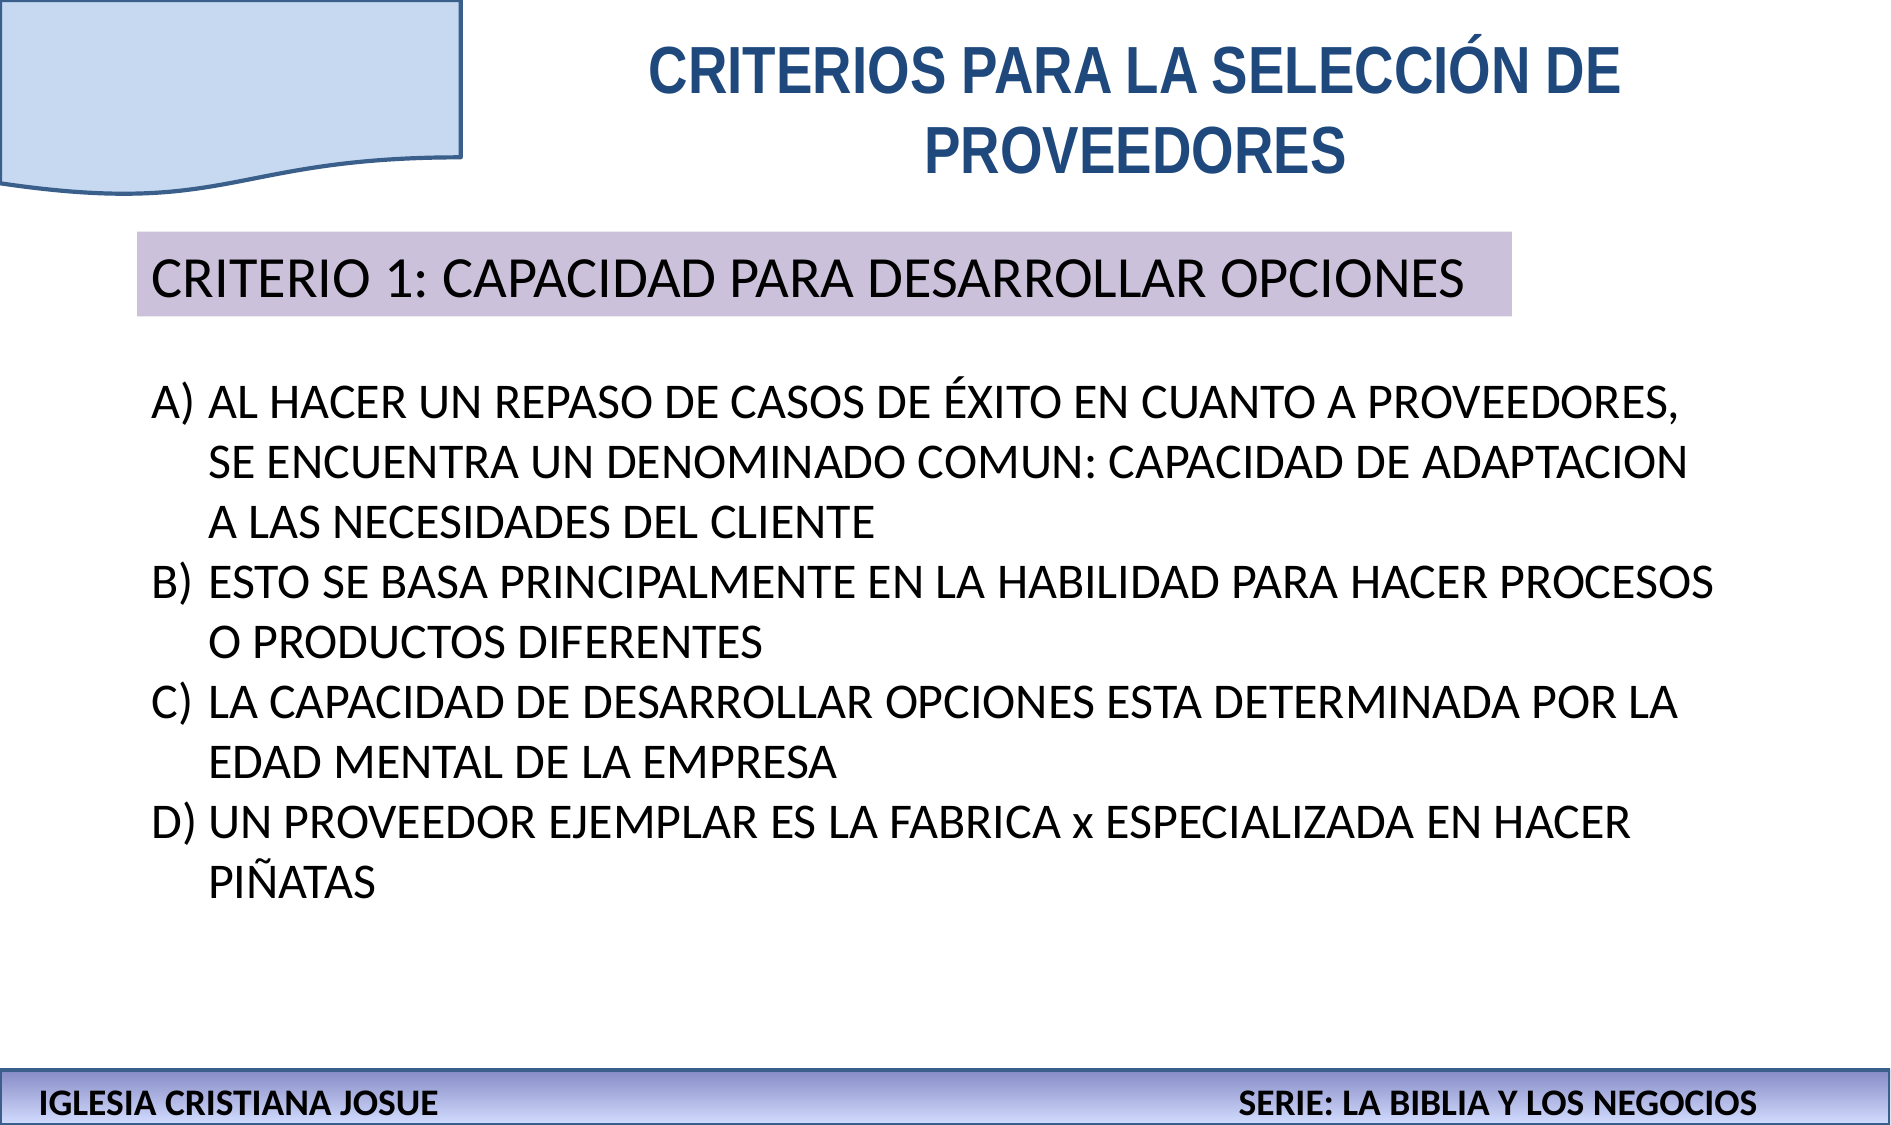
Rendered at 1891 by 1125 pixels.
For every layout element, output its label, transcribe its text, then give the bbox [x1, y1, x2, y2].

text_box CRITERIO 1: CAPACIDAD PARA DESARROLLAR OPCIONES [137, 231, 1512, 317]
text_box AL HACER UN REPASO DE CASOS DE ÉXITO EN CUANTO A PROVEEDORES, SE ENCUENTRA UN DENOMINADO COMUN: CAPACIDAD DE ADAPTACION A LAS NECESIDADES DEL CLIENTE ESTO SE BASA PRINCIPALMENTE EN LA HABILIDAD PARA HACER PROCESOS O PRODUCTOS DIFERENTES LA CAPACIDAD DE DESARROLLAR OPCIONES ESTA DETERMINADA POR LA EDAD MENTAL DE LA EMPRESA UN PROVEEDOR EJEMPLAR ES LA FABRICA x ESPECIALIZADA EN HACER PIÑATAS [137, 361, 1737, 917]
text_box [0, 1068, 1891, 1125]
text_box CRITERIOS PARA LA SELECCIÓN DE PROVEEDORES [472, 66, 1800, 147]
text_box IGLESIA CRISTIANA JOSUE SERIE: LA BIBLIA Y LOS NEGOCIOS [23, 1070, 1867, 1125]
